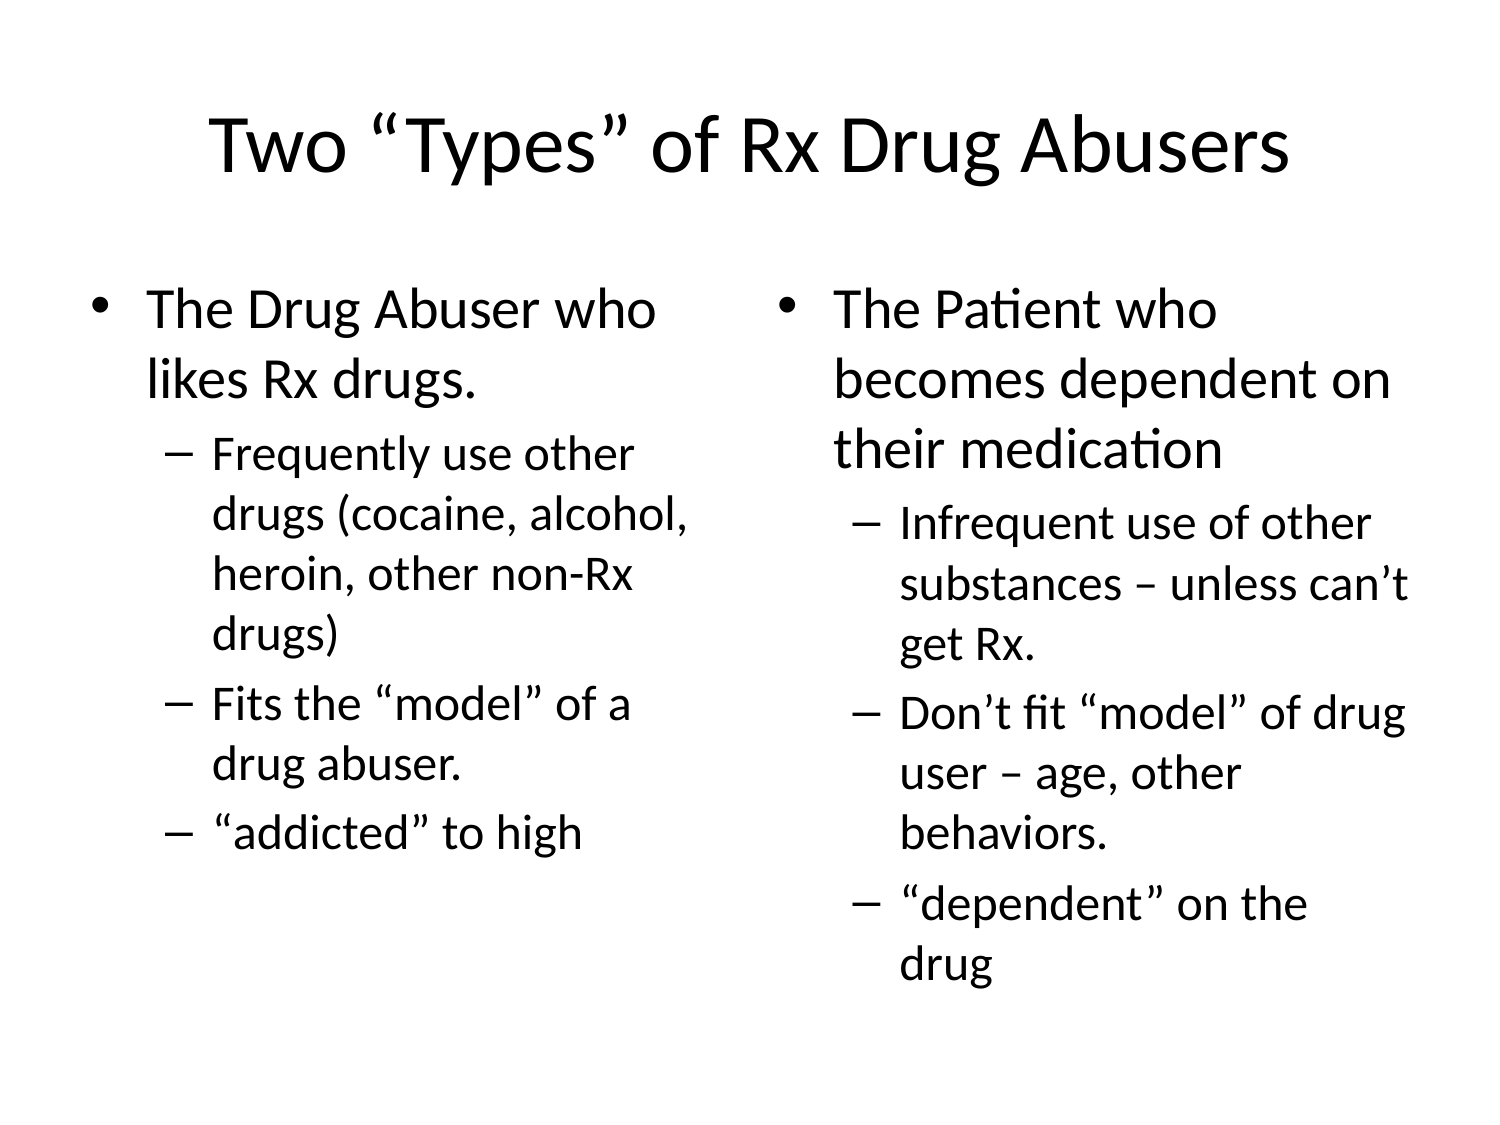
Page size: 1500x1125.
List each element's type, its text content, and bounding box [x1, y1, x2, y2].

list The Patient who becomes dependent on their medication Infrequent use of other substances – unless can’t get Rx. Don’t fit “model” of drug user – age, other behaviors. “dependent” on the drug [762, 262, 1425, 1005]
list The Drug Abuser who likes Rx drugs. Frequently use other drugs (cocaine, alcohol, heroin, other non-Rx drugs) Fits the “model” of a drug abuser. “addicted” to high [75, 262, 738, 1005]
title Two “Types” of Rx Drug Abusers [75, 45, 1425, 233]
